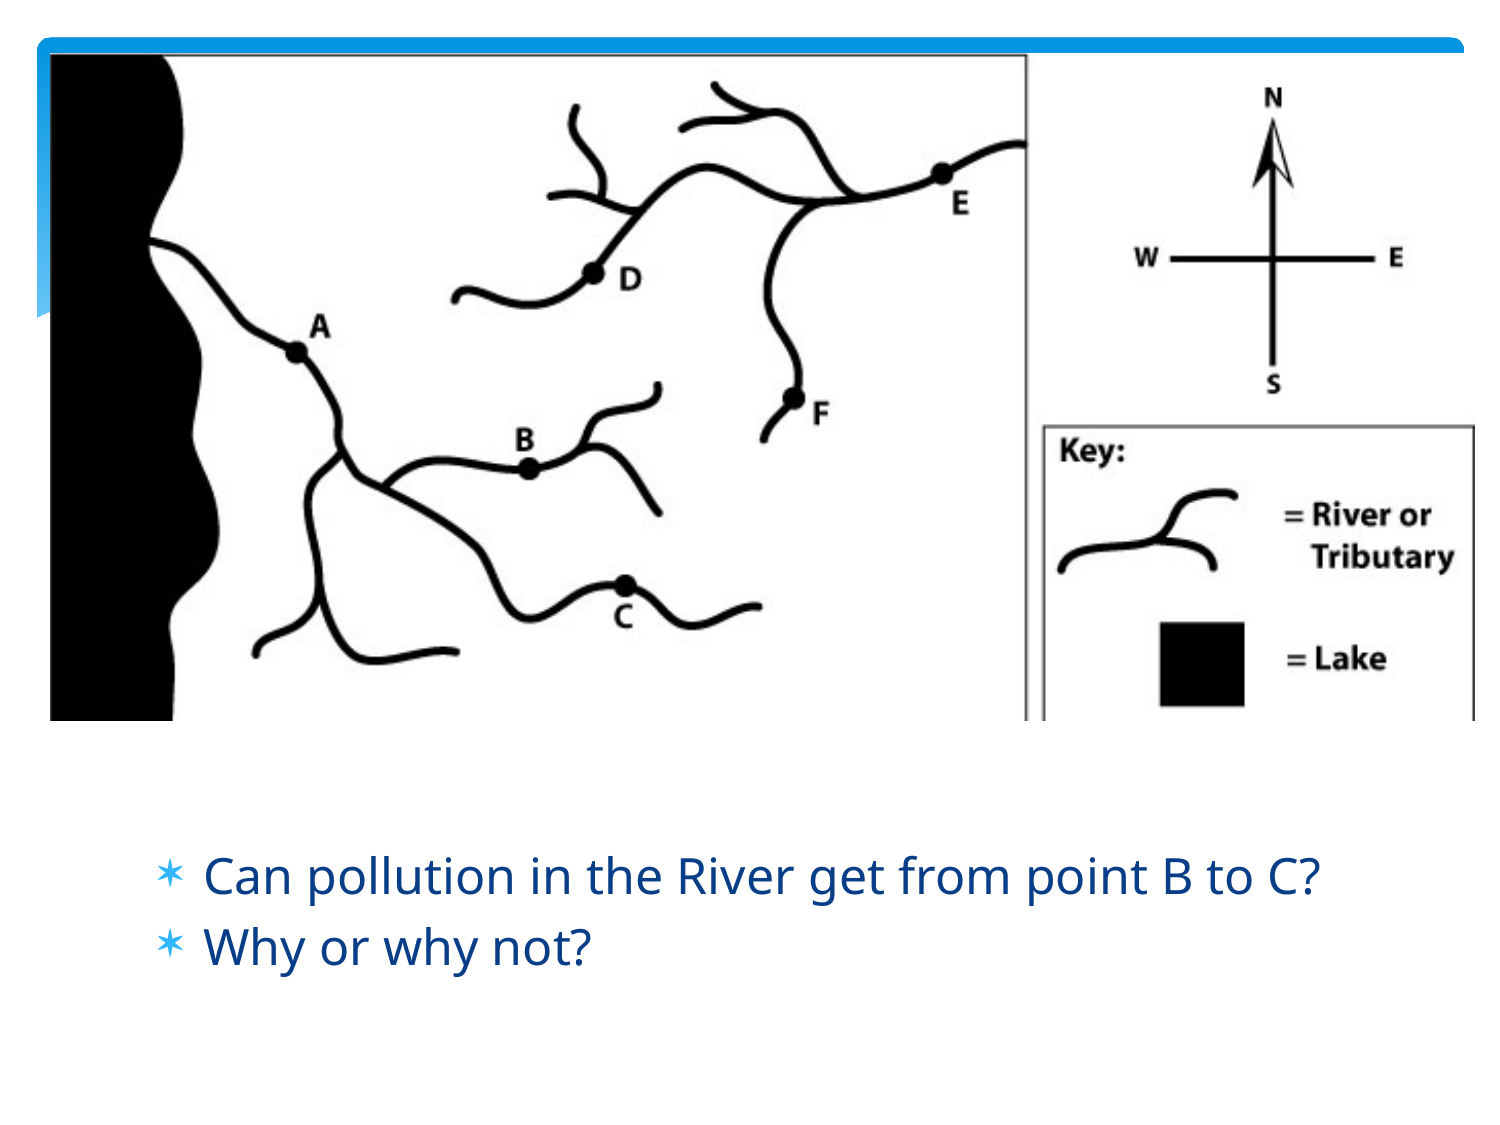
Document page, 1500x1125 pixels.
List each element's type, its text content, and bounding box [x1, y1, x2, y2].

picture [49, 53, 1476, 721]
list Can pollution in the River get from point B to C? Why or why not? [143, 837, 1359, 1075]
